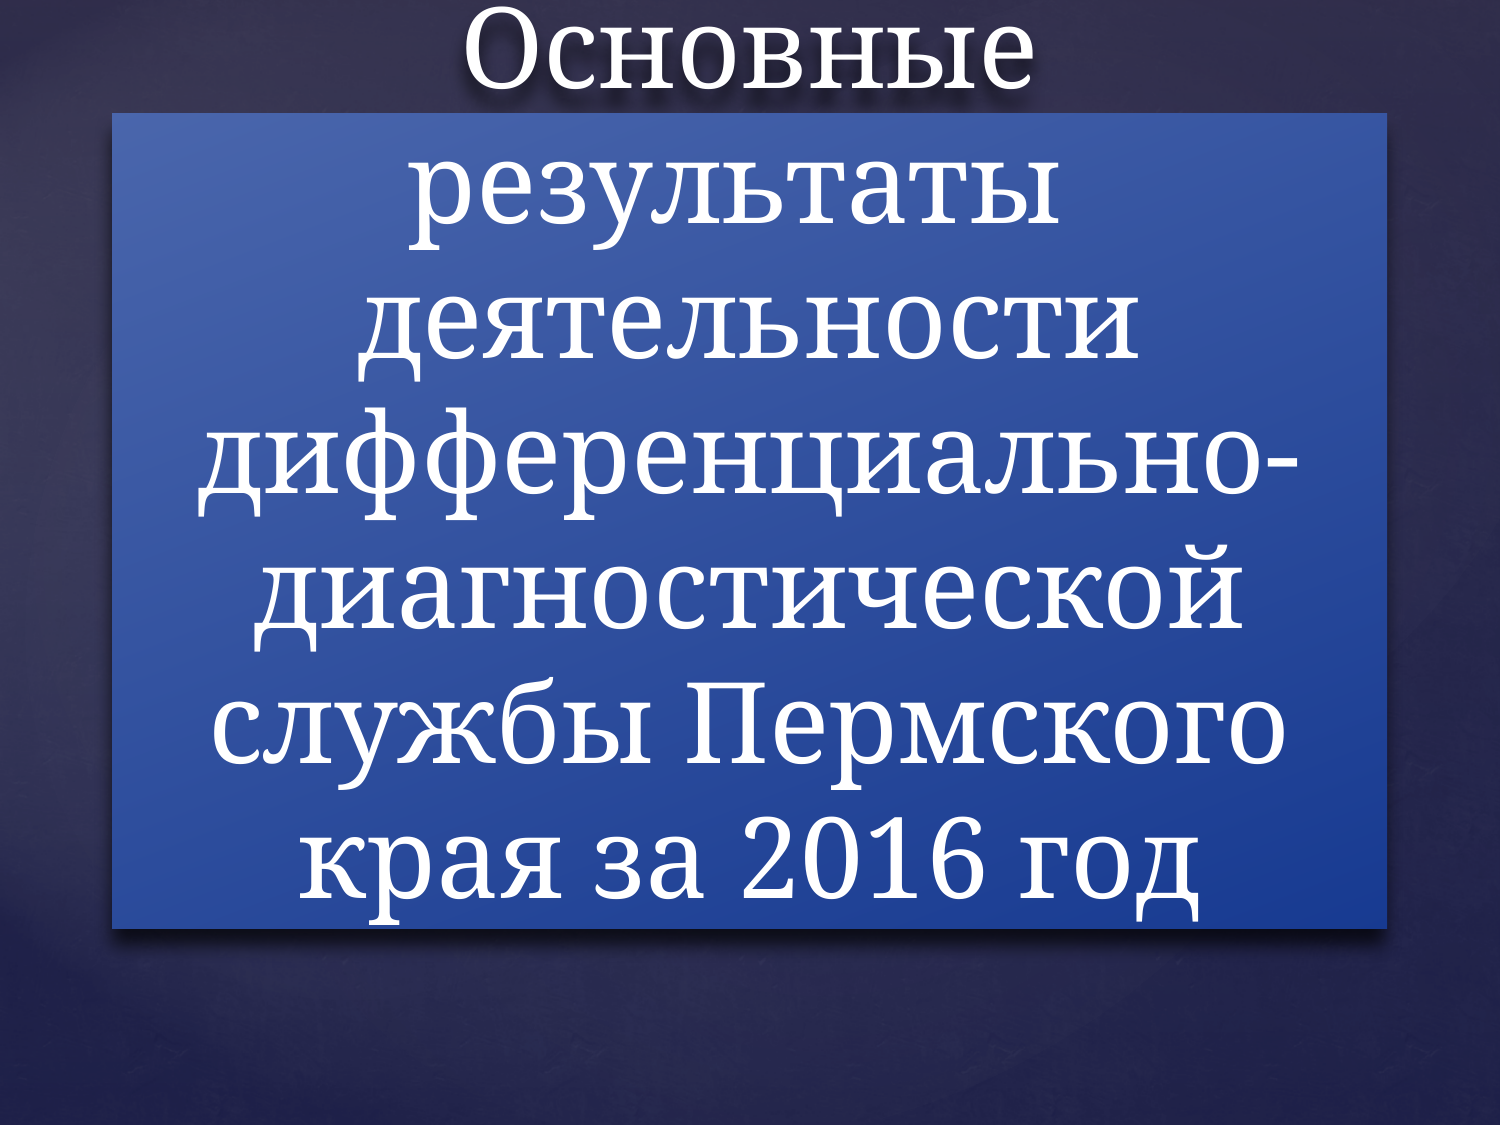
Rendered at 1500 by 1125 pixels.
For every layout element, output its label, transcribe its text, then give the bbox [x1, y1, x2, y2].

title Основные результаты деятельности дифференциально-диагностической службы Пермского края за 2016 год [112, 113, 1388, 929]
